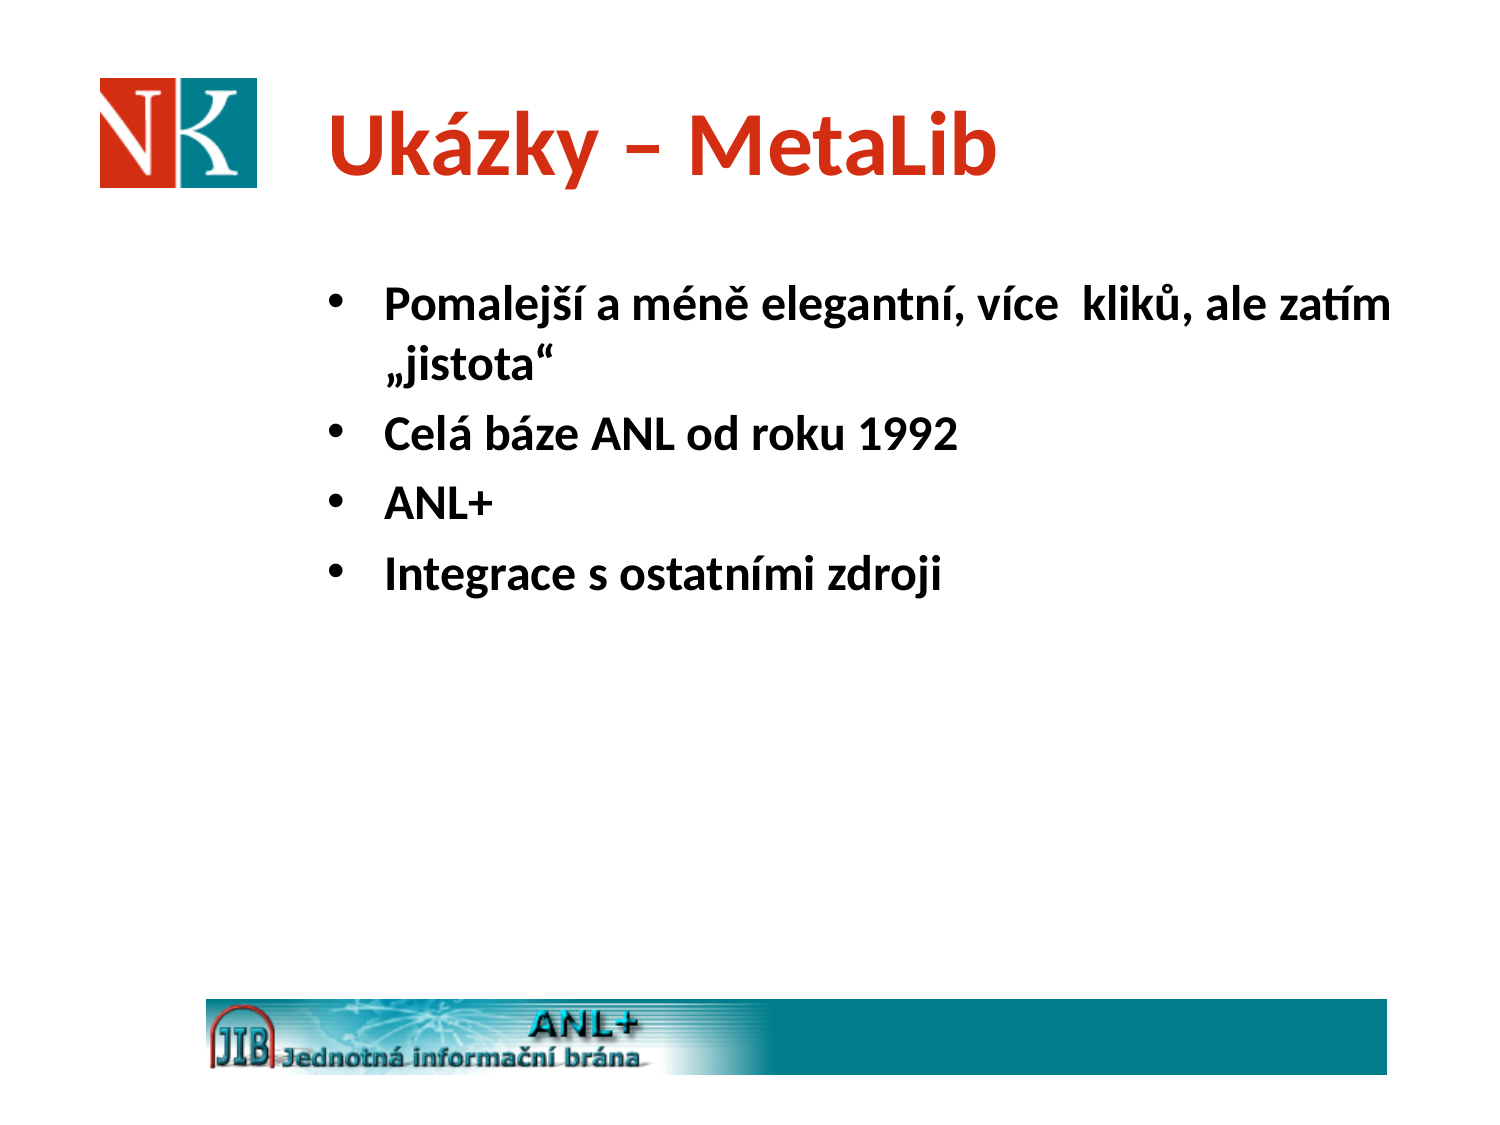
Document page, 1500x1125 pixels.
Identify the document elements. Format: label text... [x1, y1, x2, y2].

picture [206, 999, 1387, 1075]
title Ukázky – MetaLib [312, 45, 1425, 233]
picture [99, 77, 257, 188]
list Pomalejší a méně elegantní, více kliků, ale zatím „jistota“ Celá báze ANL od roku 1992 ANL+ Integrace s ostatními zdroji [312, 262, 1447, 976]
